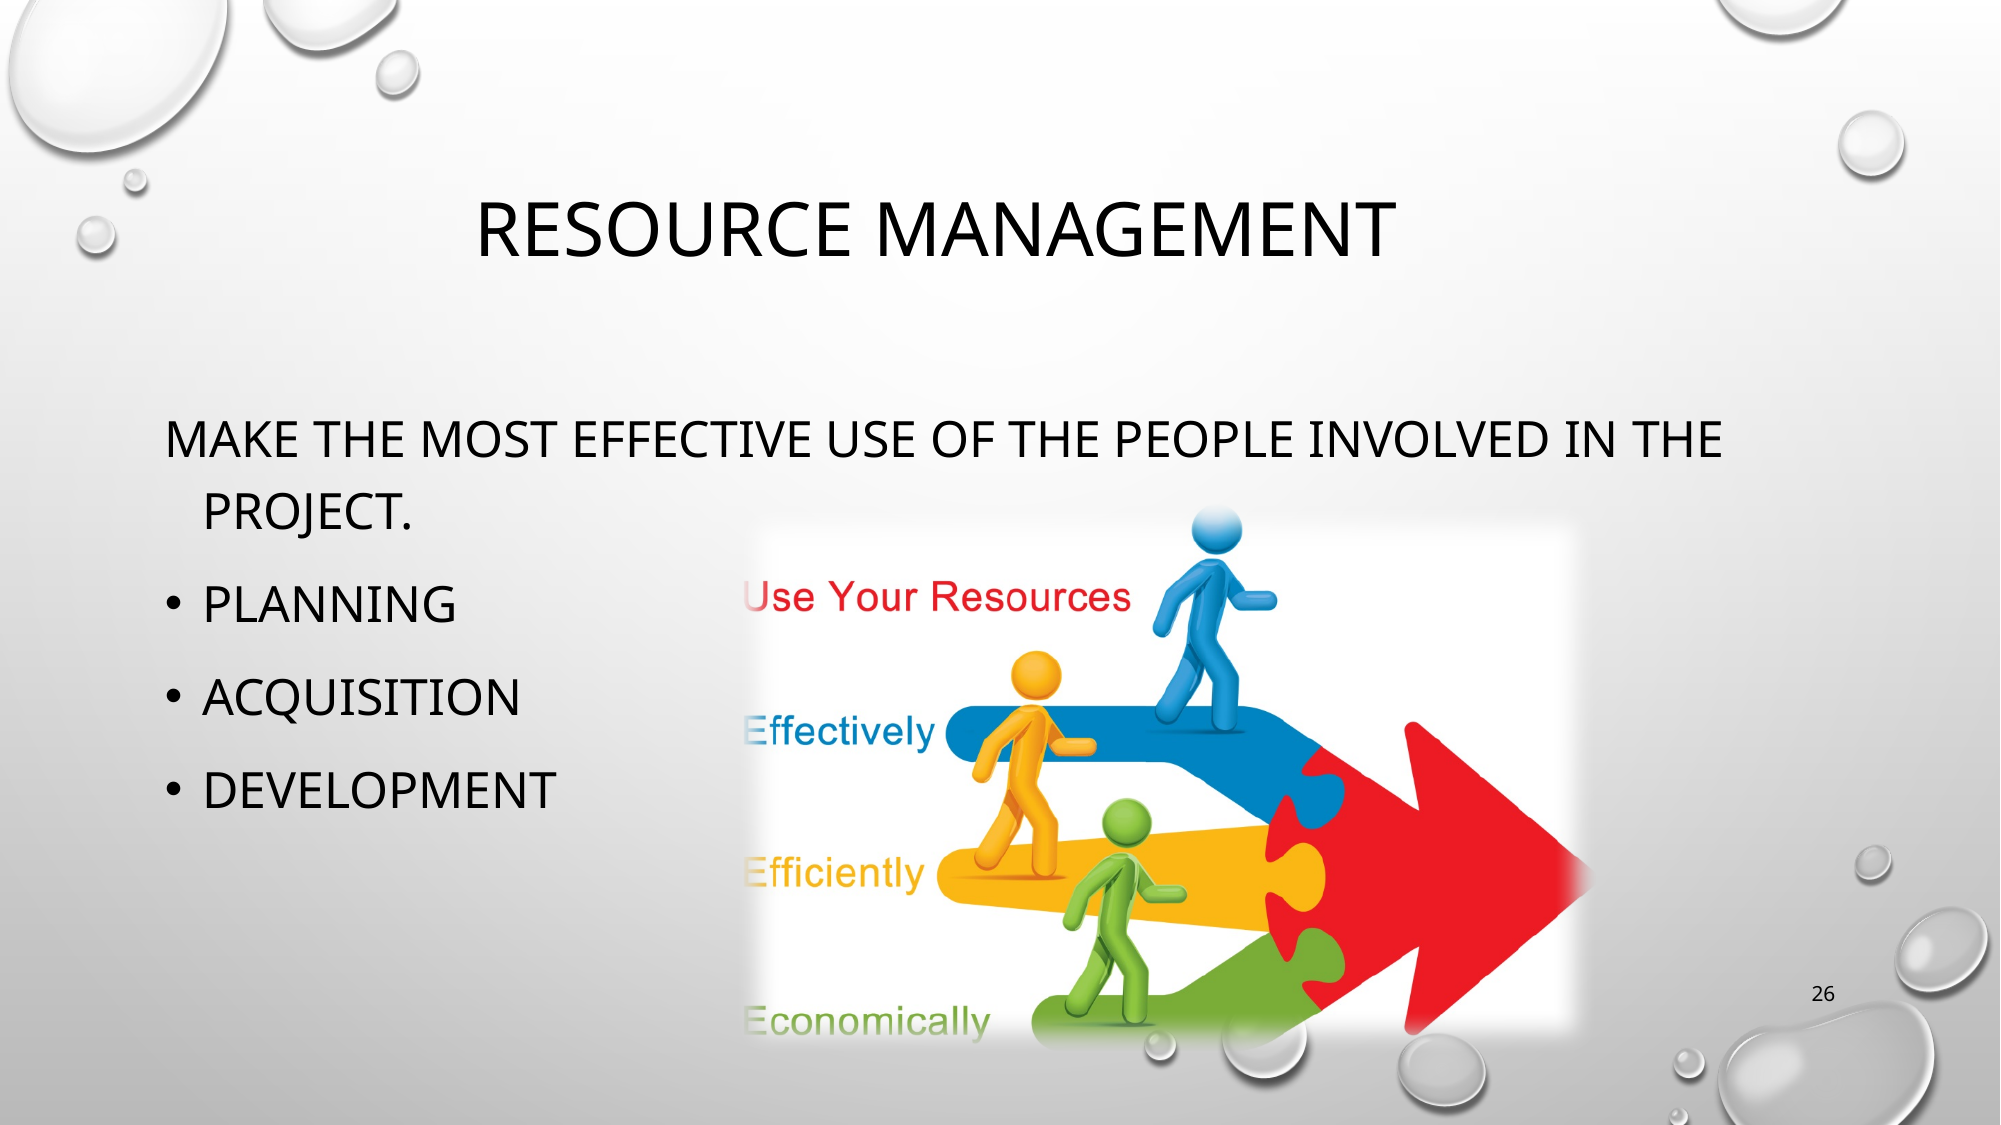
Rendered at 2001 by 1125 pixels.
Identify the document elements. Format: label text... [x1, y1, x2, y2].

slide_number 26 [1724, 965, 1851, 1025]
list Make the most effective use of the people involved in the project. Planning Acquisition Development [149, 388, 1850, 950]
title Resource Management [149, 101, 1851, 364]
picture [0, 0, 2000, 1125]
